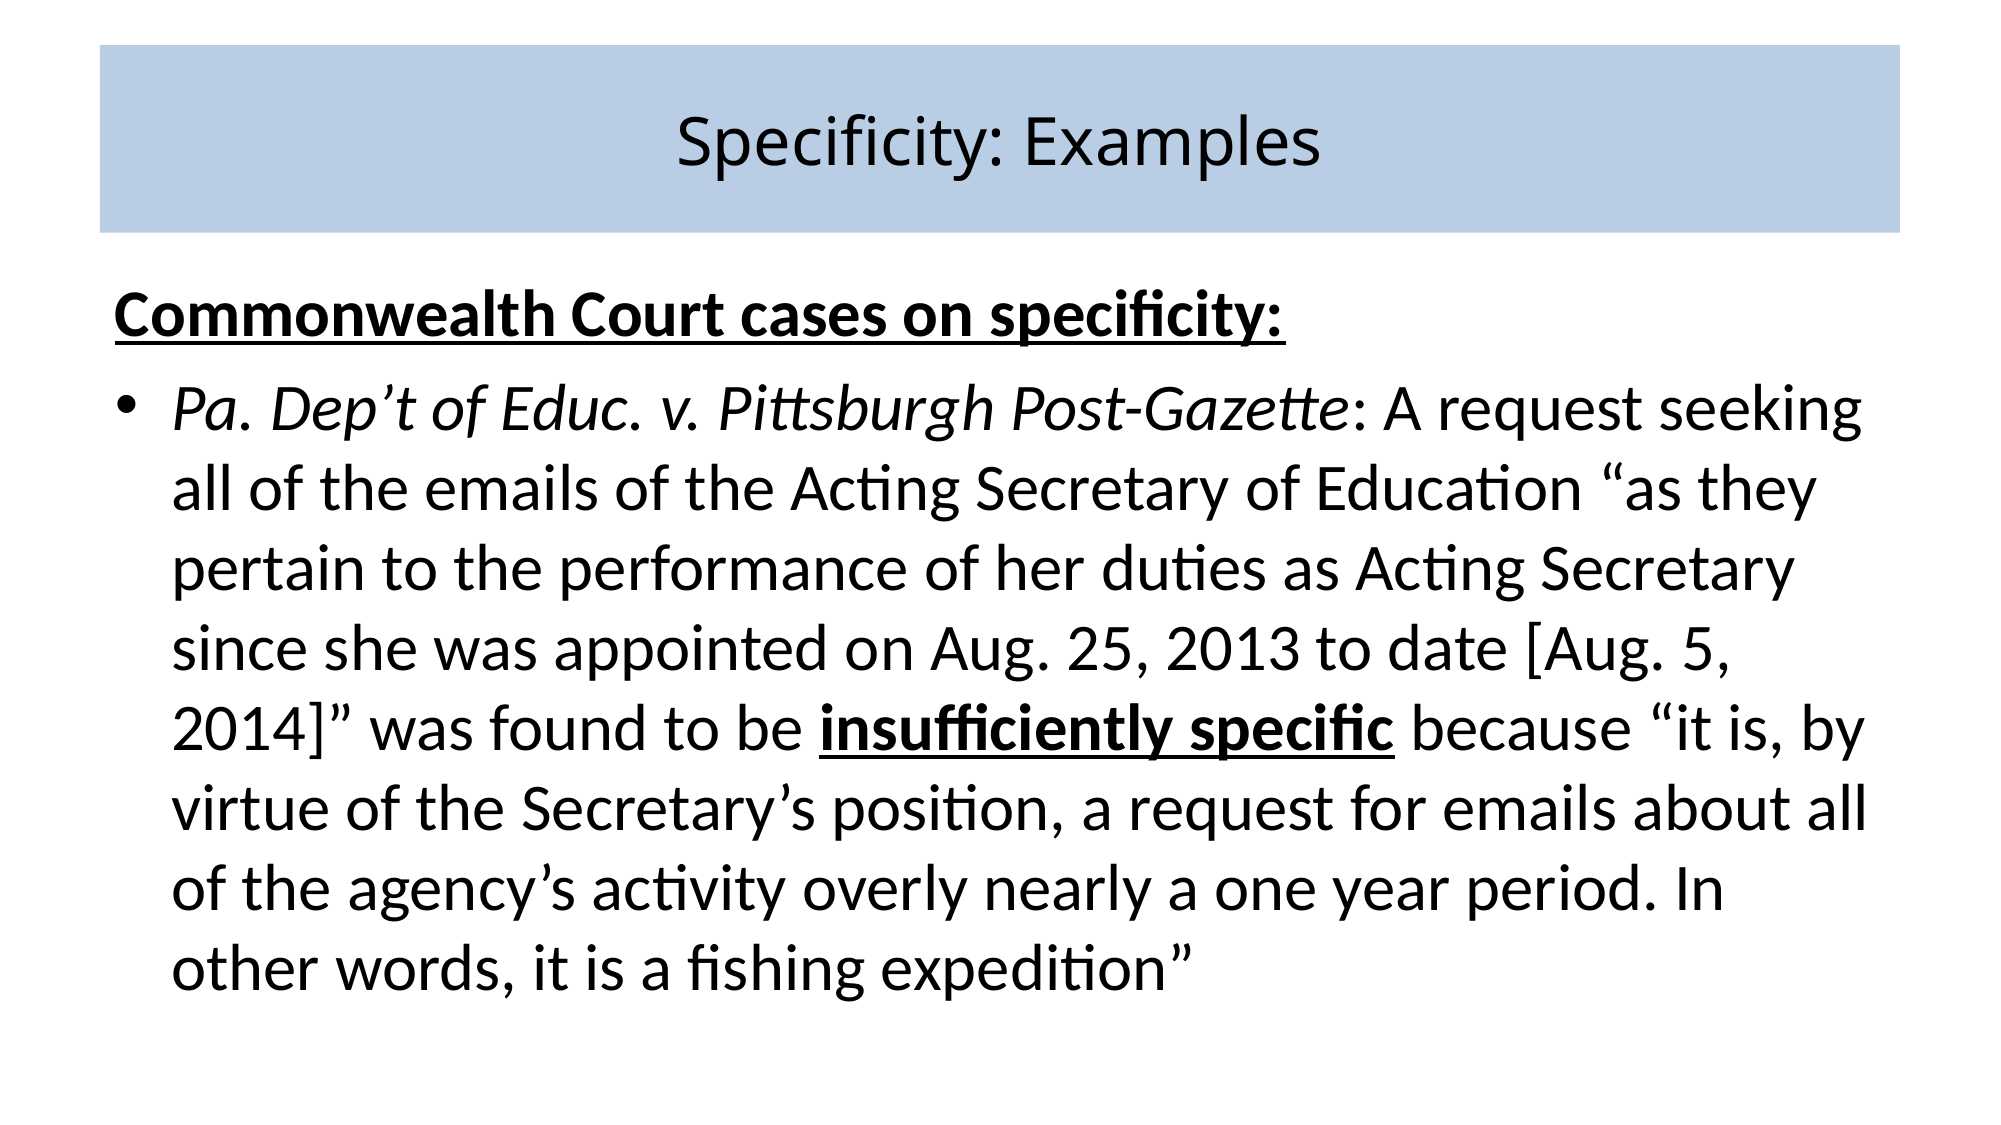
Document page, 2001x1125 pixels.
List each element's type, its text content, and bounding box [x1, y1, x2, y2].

list Commonwealth Court cases on specificity: Pa. Dep’t of Educ. v. Pittsburgh Post-Gazette: A request seeking all of the emails of the Acting Secretary of Education “as they pertain to the performance of her duties as Acting Secretary since she was appointed on Aug. 25, 2013 to date [Aug. 5, 2014]” was found to be insufficiently specific because “it is, by virtue of the Secretary’s position, a request for emails about all of the agency’s activity overly nearly a one year period. In other words, it is a fishing expedition” [99, 262, 1900, 1063]
title Specificity: Examples [99, 45, 1900, 233]
